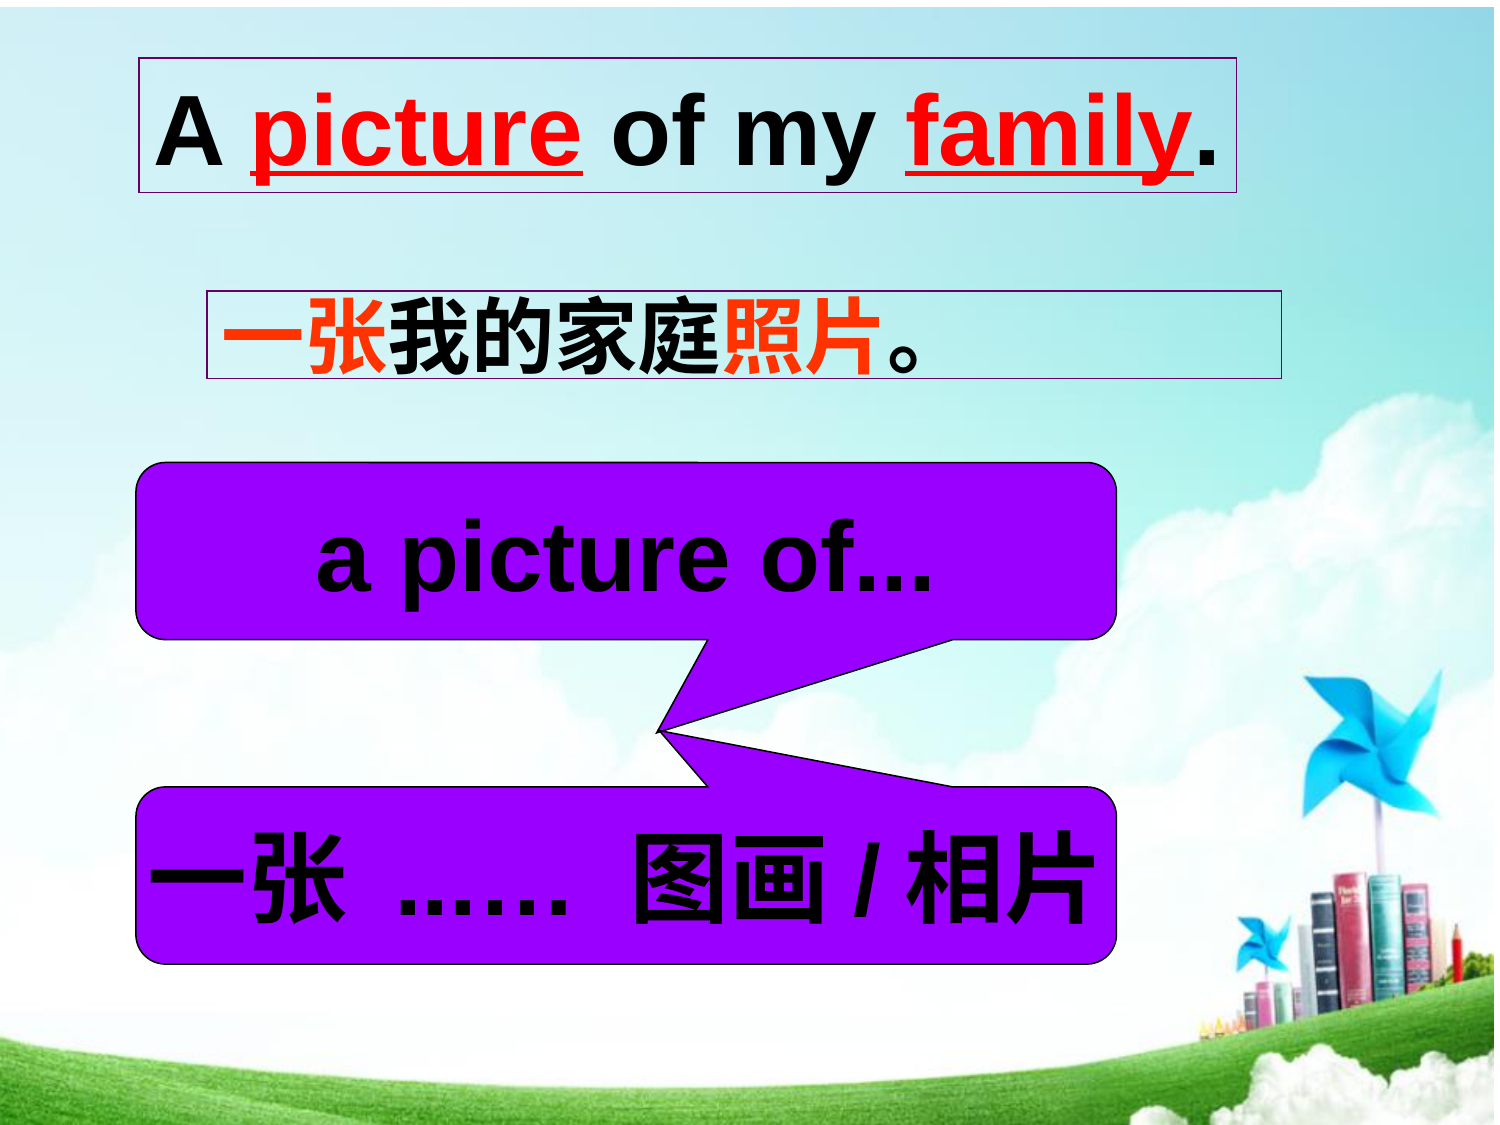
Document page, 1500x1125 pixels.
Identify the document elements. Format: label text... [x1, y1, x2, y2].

text_box a picture of... [135, 462, 1117, 733]
text_box A picture of my family. [138, 57, 1237, 193]
picture [0, 7, 1494, 1125]
text_box 一张 ...… 图画/相片 [135, 730, 1117, 965]
text_box 一张我的家庭照片。 [206, 290, 1282, 379]
